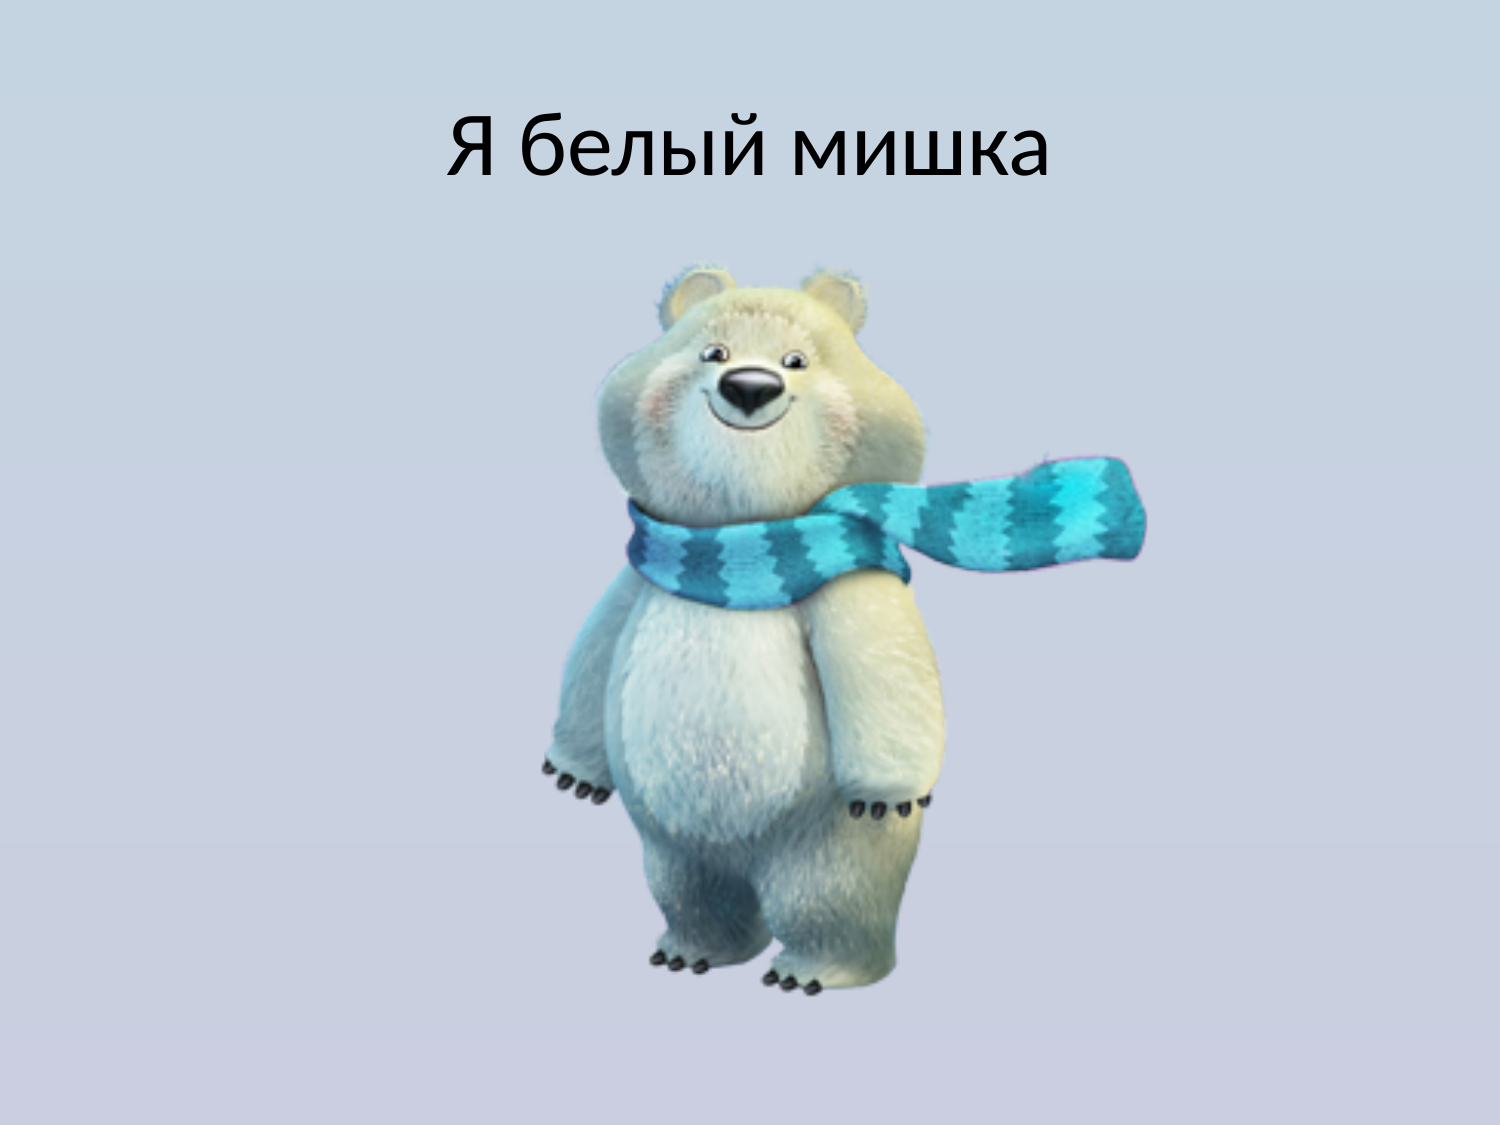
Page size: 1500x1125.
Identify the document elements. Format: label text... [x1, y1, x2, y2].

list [537, 243, 1153, 1012]
title Я белый мишка [75, 45, 1425, 233]
